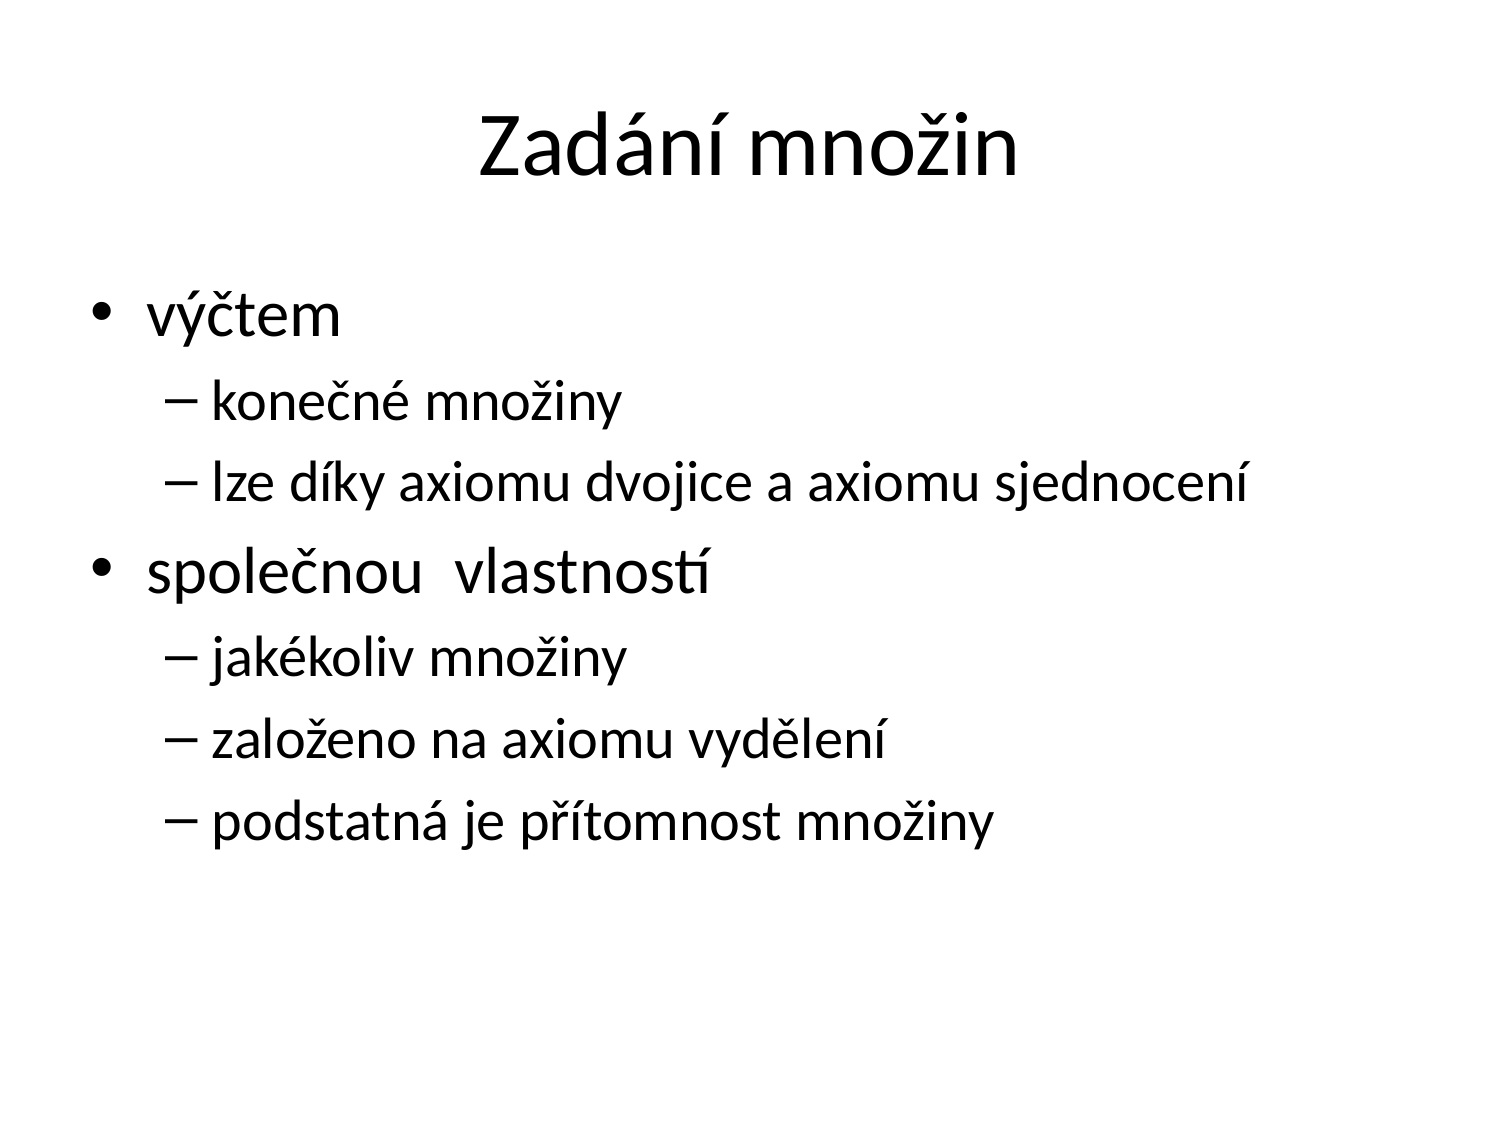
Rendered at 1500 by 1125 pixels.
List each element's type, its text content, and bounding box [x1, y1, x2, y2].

title Zadání množin [75, 45, 1425, 233]
